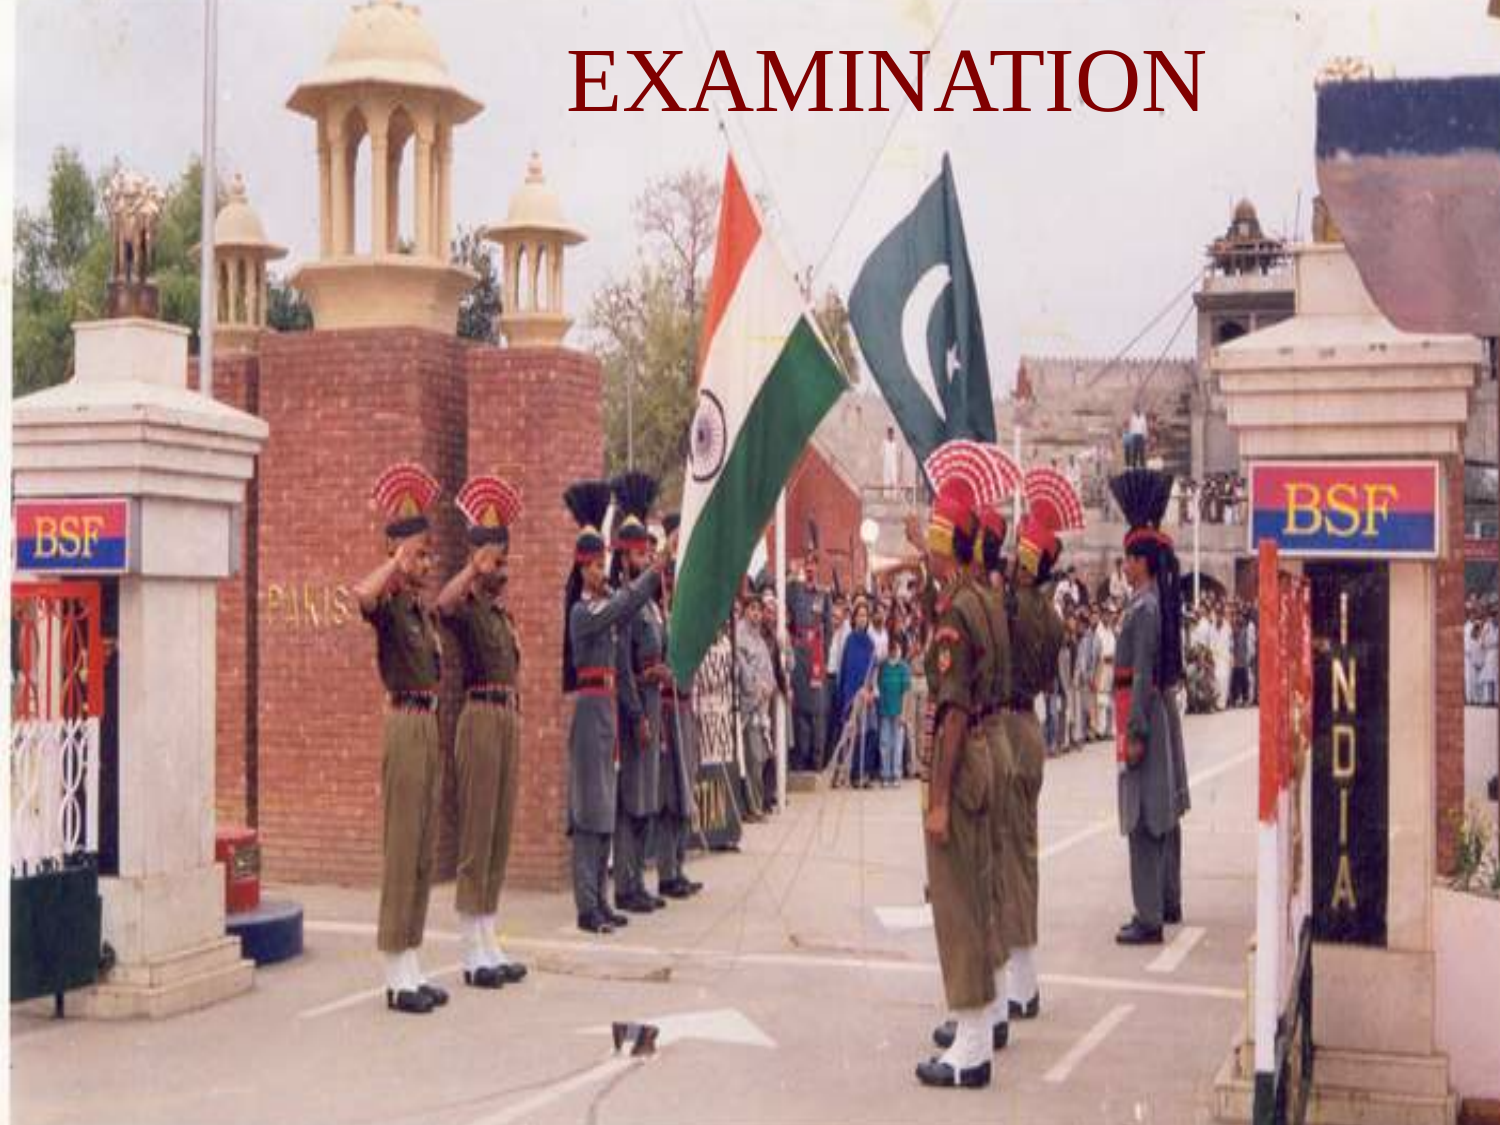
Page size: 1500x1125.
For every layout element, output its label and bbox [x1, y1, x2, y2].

text_box [0, 0, 1500, 1125]
